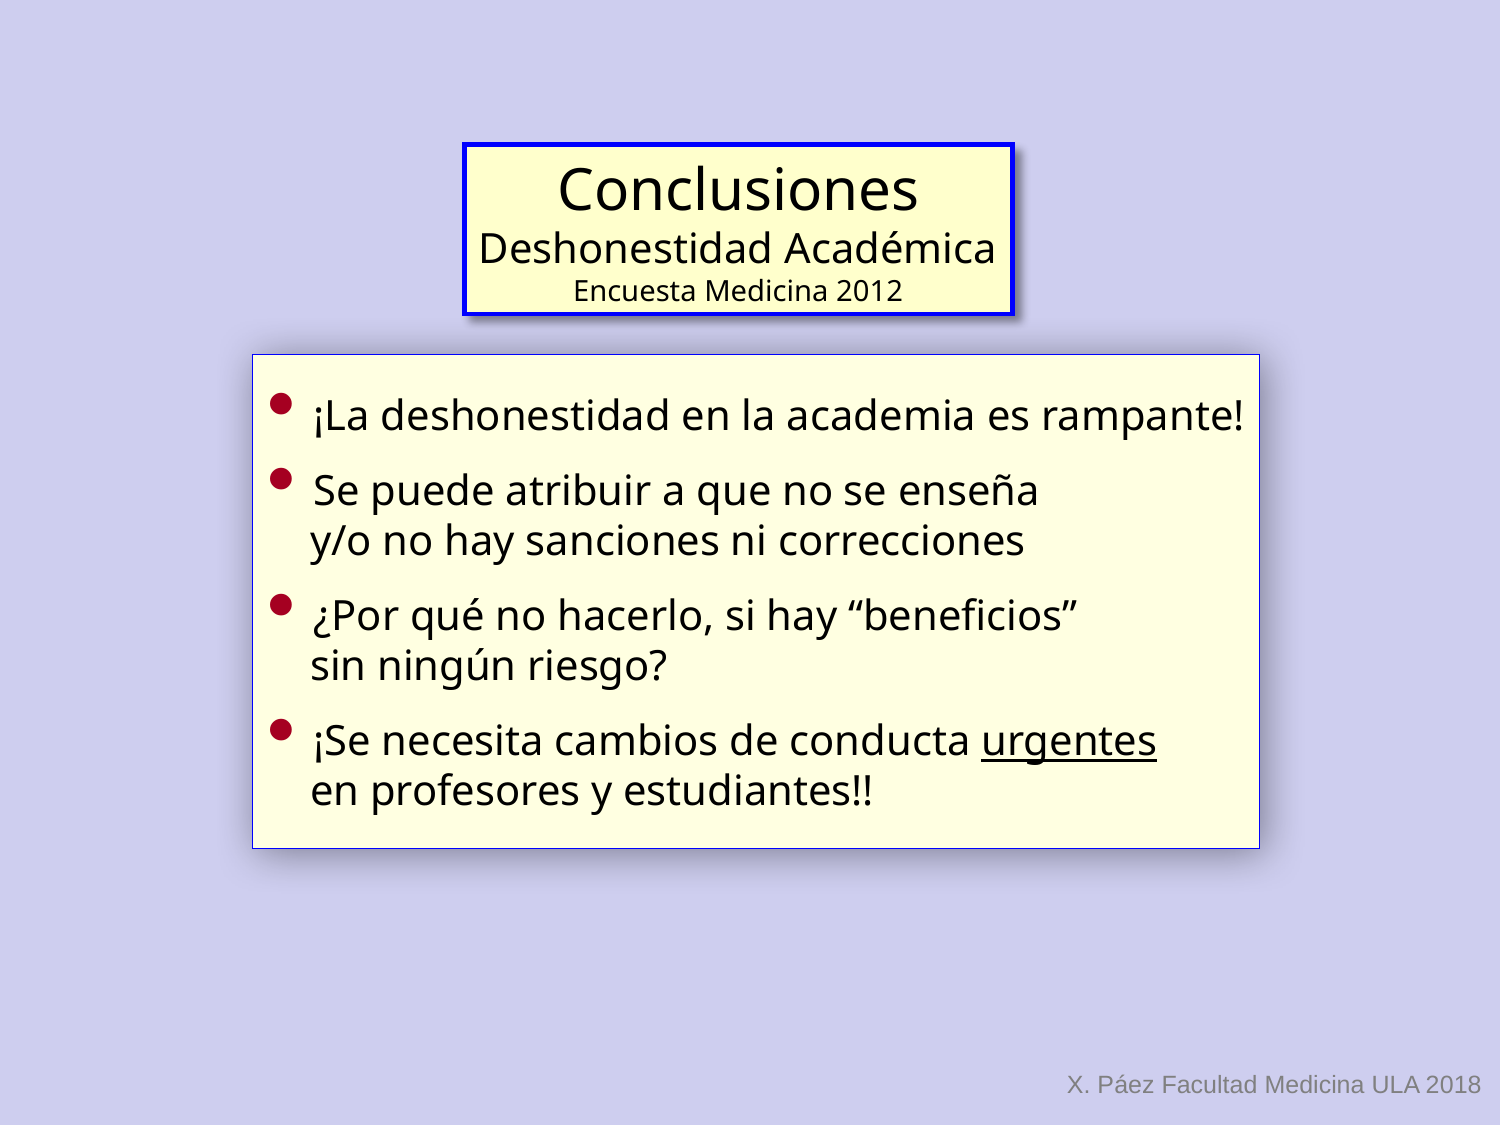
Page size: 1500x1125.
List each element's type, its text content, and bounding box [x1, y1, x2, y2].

text_box ¡La deshonestidad en la academia es rampante! Se puede atribuir a que no se enseña y/o no hay sanciones ni correcciones ¿Por qué no hacerlo, si hay “beneficios” sin ningún riesgo? ¡Se necesita cambios de conducta urgentes en profesores y estudiantes!! [252, 354, 1260, 849]
text_box Conclusiones Deshonestidad Académica Encuesta Medicina 2012 [464, 144, 1013, 315]
text_box X. Páez Facultad Medicina ULA 2018 [1052, 1060, 1498, 1106]
